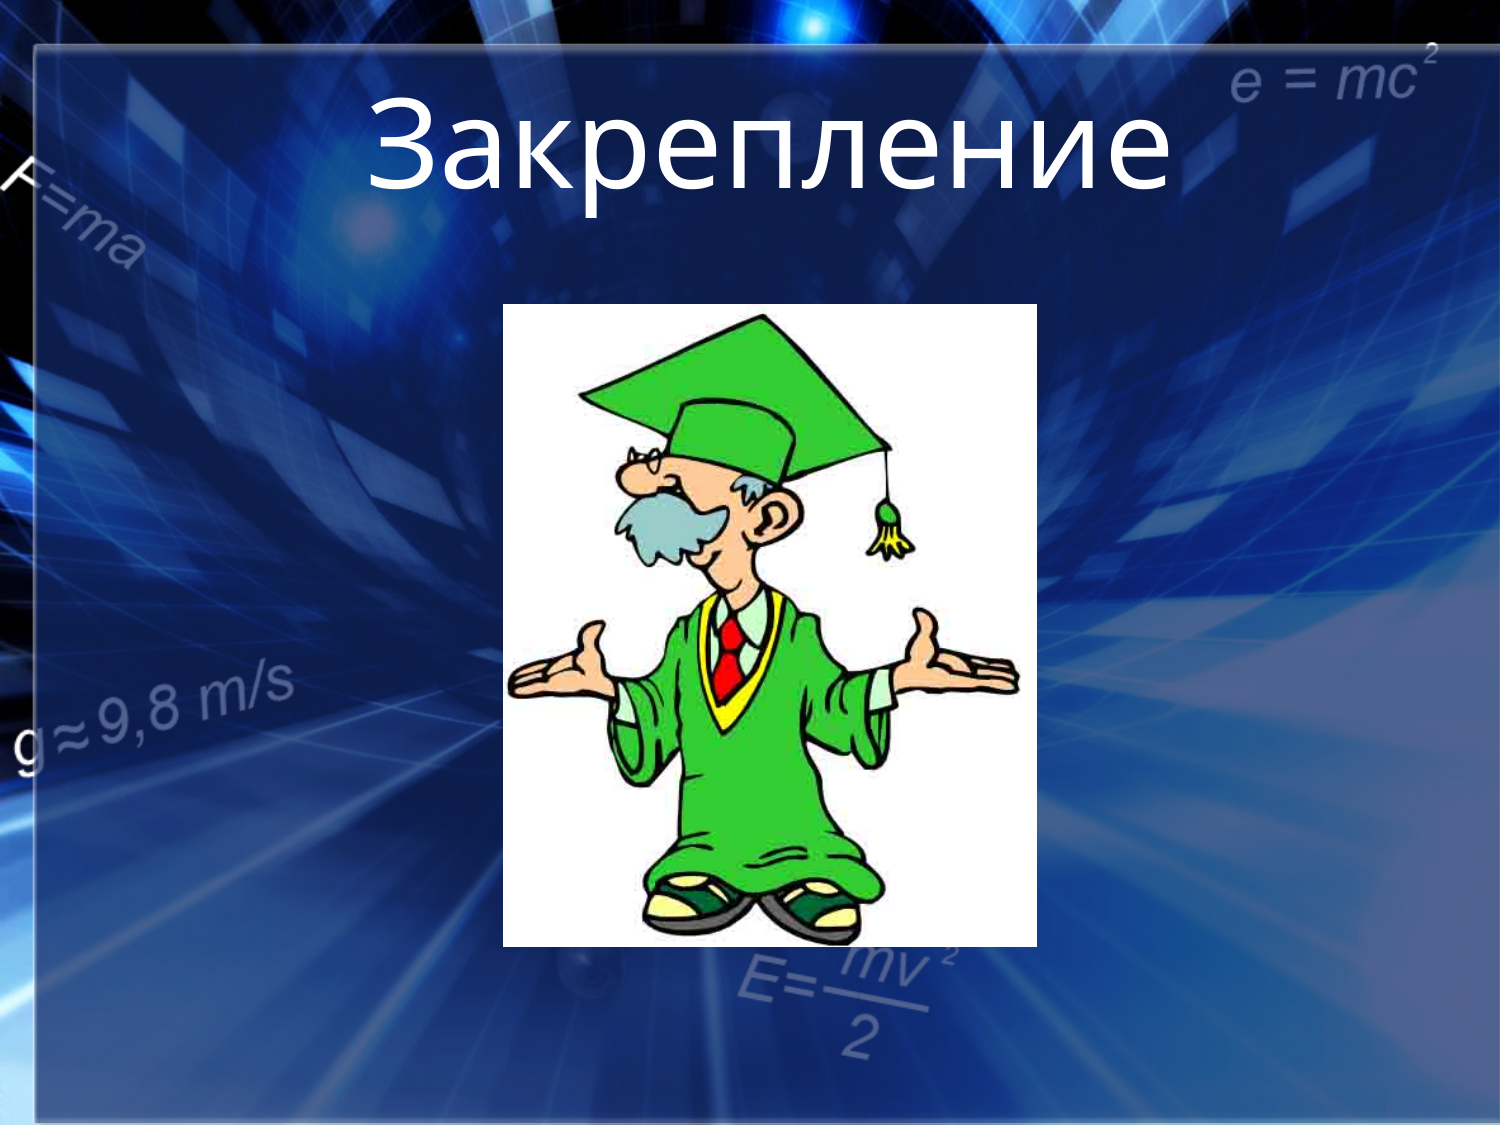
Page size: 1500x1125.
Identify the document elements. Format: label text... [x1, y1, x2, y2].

picture [0, 0, 1500, 1125]
title Закрепление [40, 44, 1500, 233]
